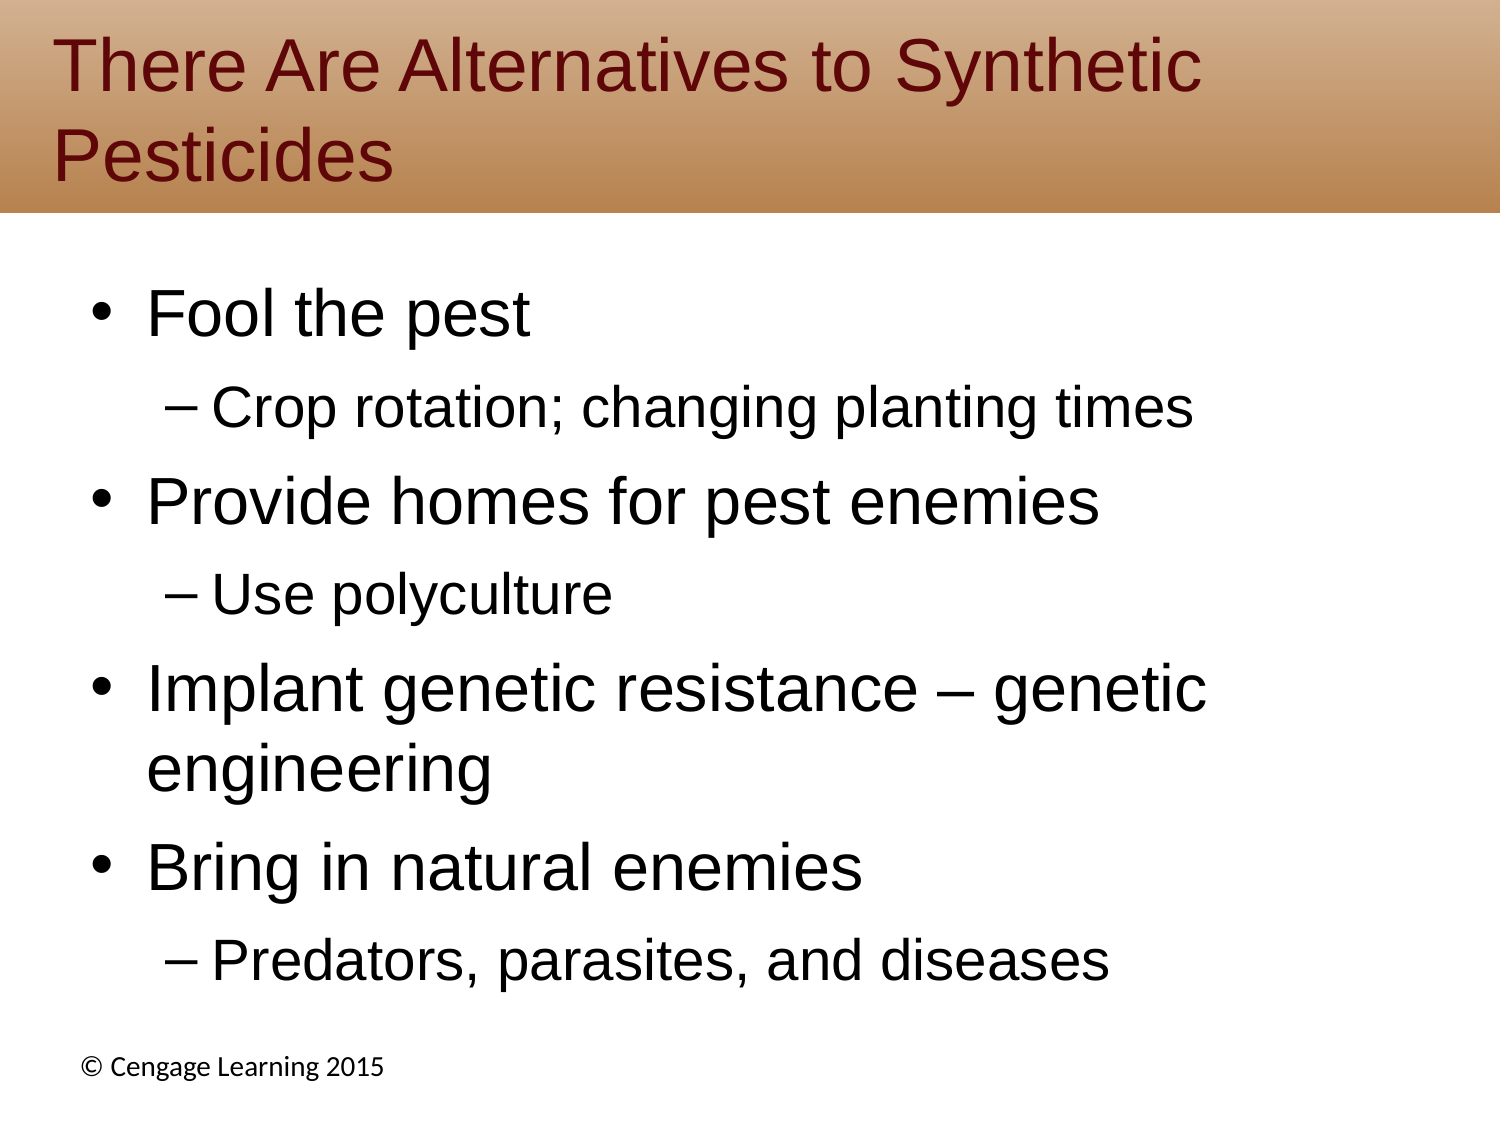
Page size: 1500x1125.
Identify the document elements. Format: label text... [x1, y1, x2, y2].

list Fool the pest Crop rotation; changing planting times Provide homes for pest enemies Use polyculture Implant genetic resistance – genetic engineering Bring in natural enemies Predators, parasites, and diseases [74, 262, 1426, 1101]
title There Are Alternatives to Synthetic Pesticides [0, 0, 1500, 213]
